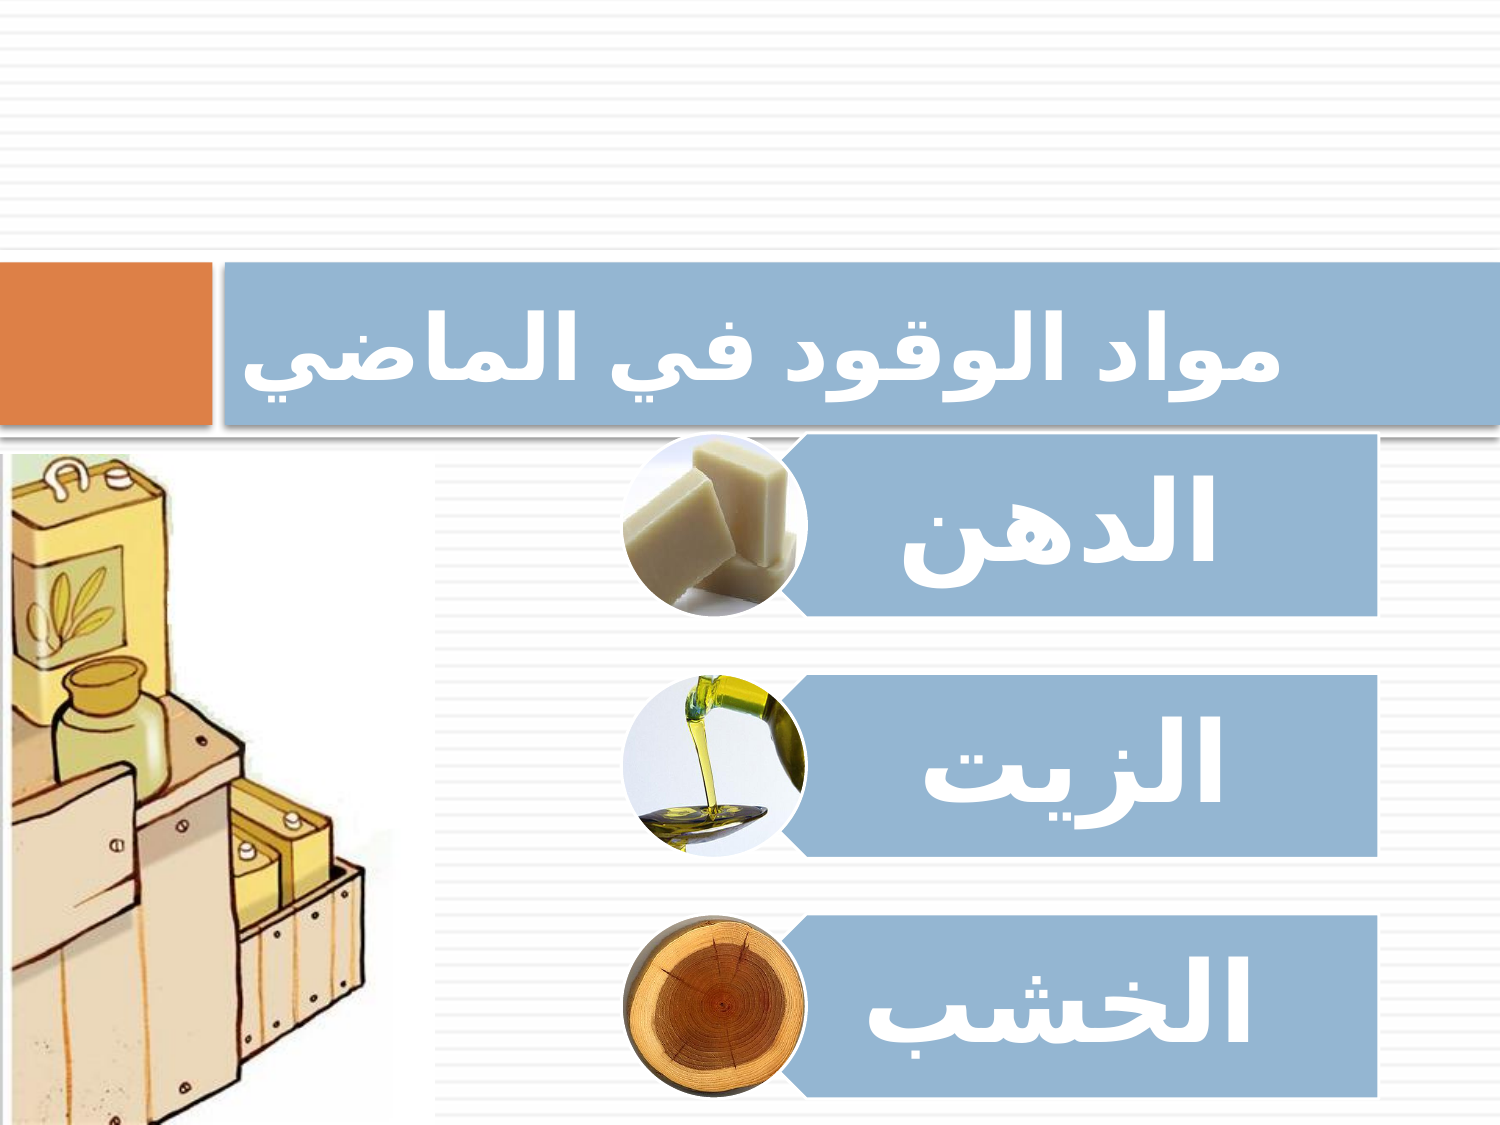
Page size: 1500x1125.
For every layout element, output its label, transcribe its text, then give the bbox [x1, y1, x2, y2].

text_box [499, 432, 1500, 1100]
picture [0, 454, 435, 1125]
title مواد الوقود في الماضي [225, 262, 1475, 425]
